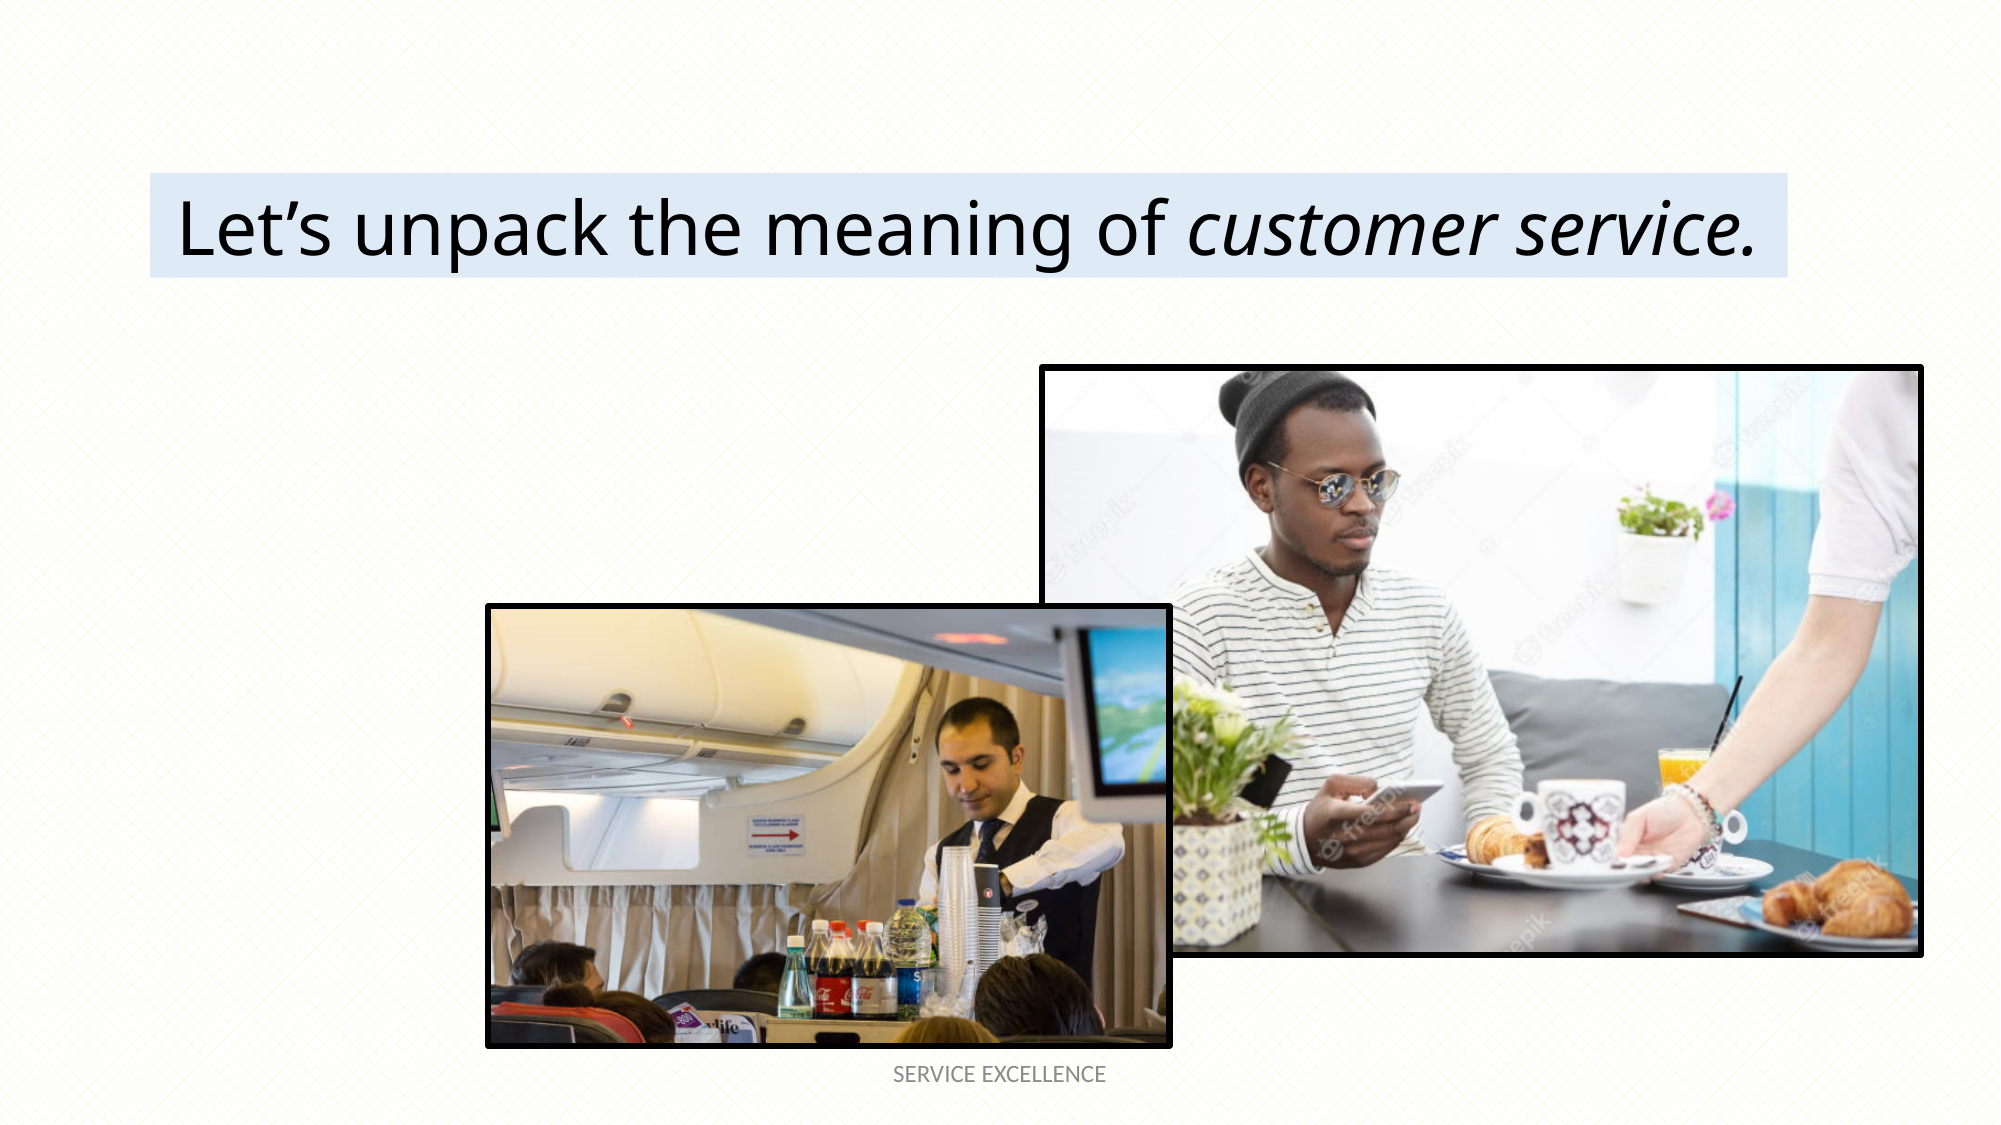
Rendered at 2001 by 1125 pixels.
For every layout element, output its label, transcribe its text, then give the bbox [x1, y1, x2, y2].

text_box Let’s unpack the meaning of customer service. [150, 172, 1788, 278]
picture [491, 370, 1918, 1043]
footer SERVICE EXCELLENCE [662, 1042, 1338, 1103]
